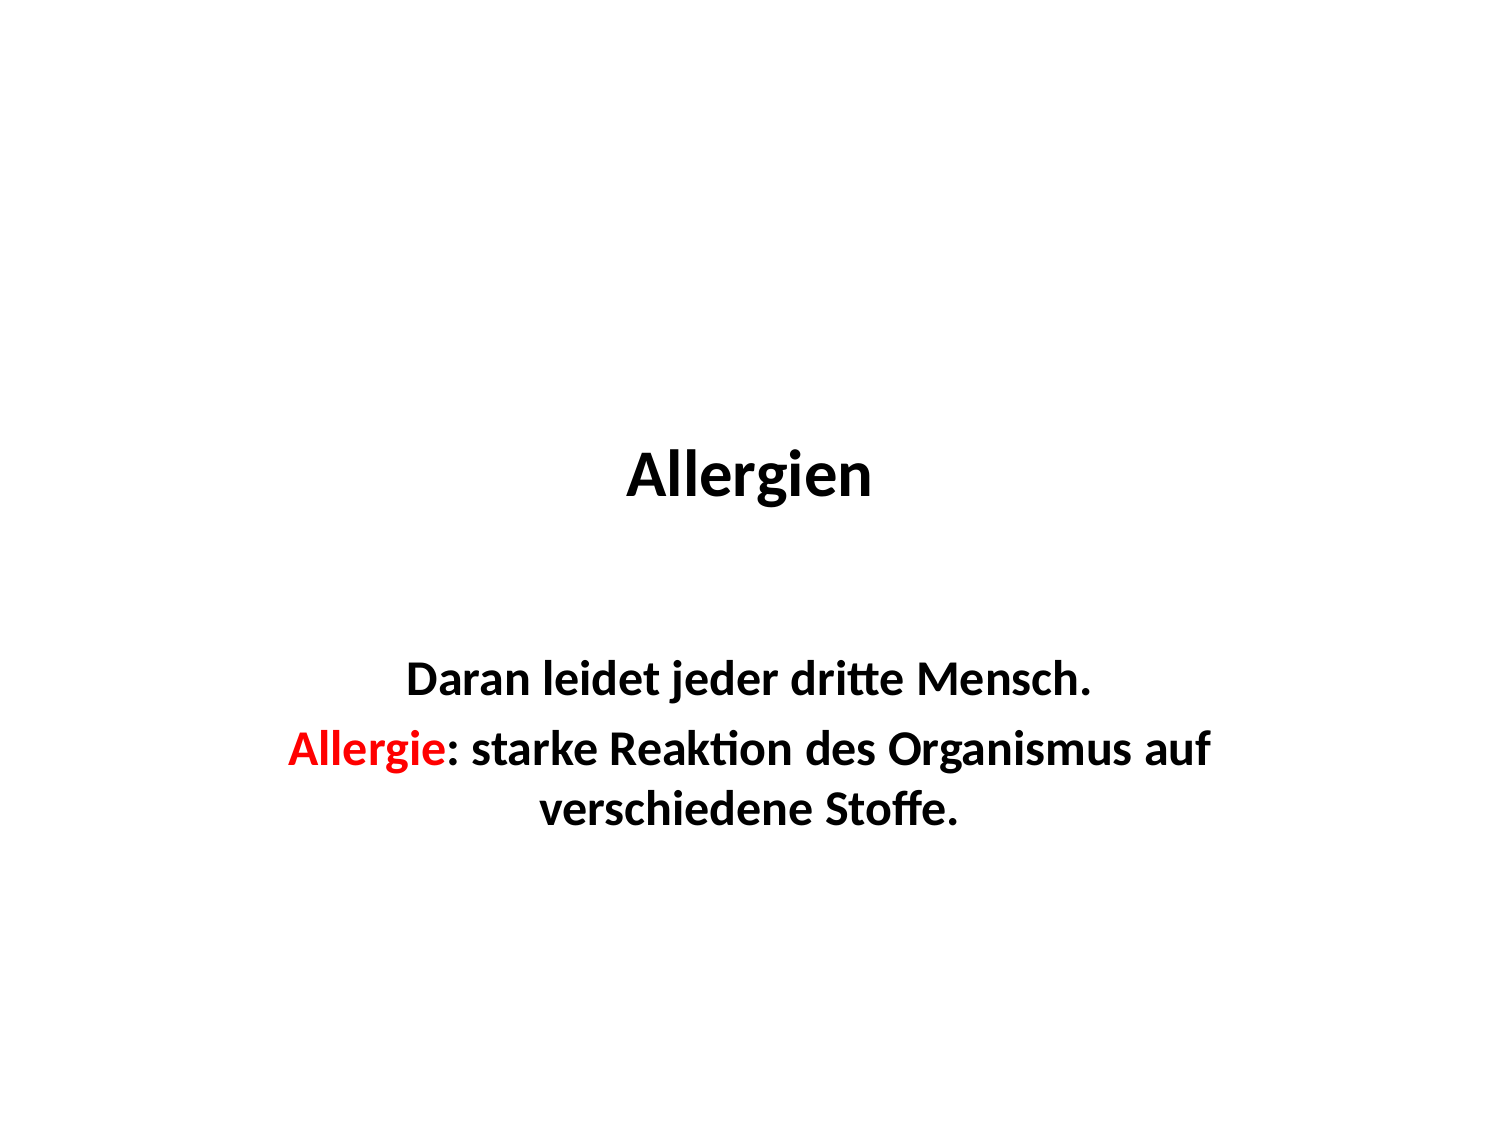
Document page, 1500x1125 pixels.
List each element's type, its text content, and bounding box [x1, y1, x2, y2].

title Allergien [112, 349, 1388, 591]
subtitle Daran leidet jeder dritte Mensch. Allergie: starke Reaktion des Organismus auf verschiedene Stoffe. [225, 637, 1275, 925]
